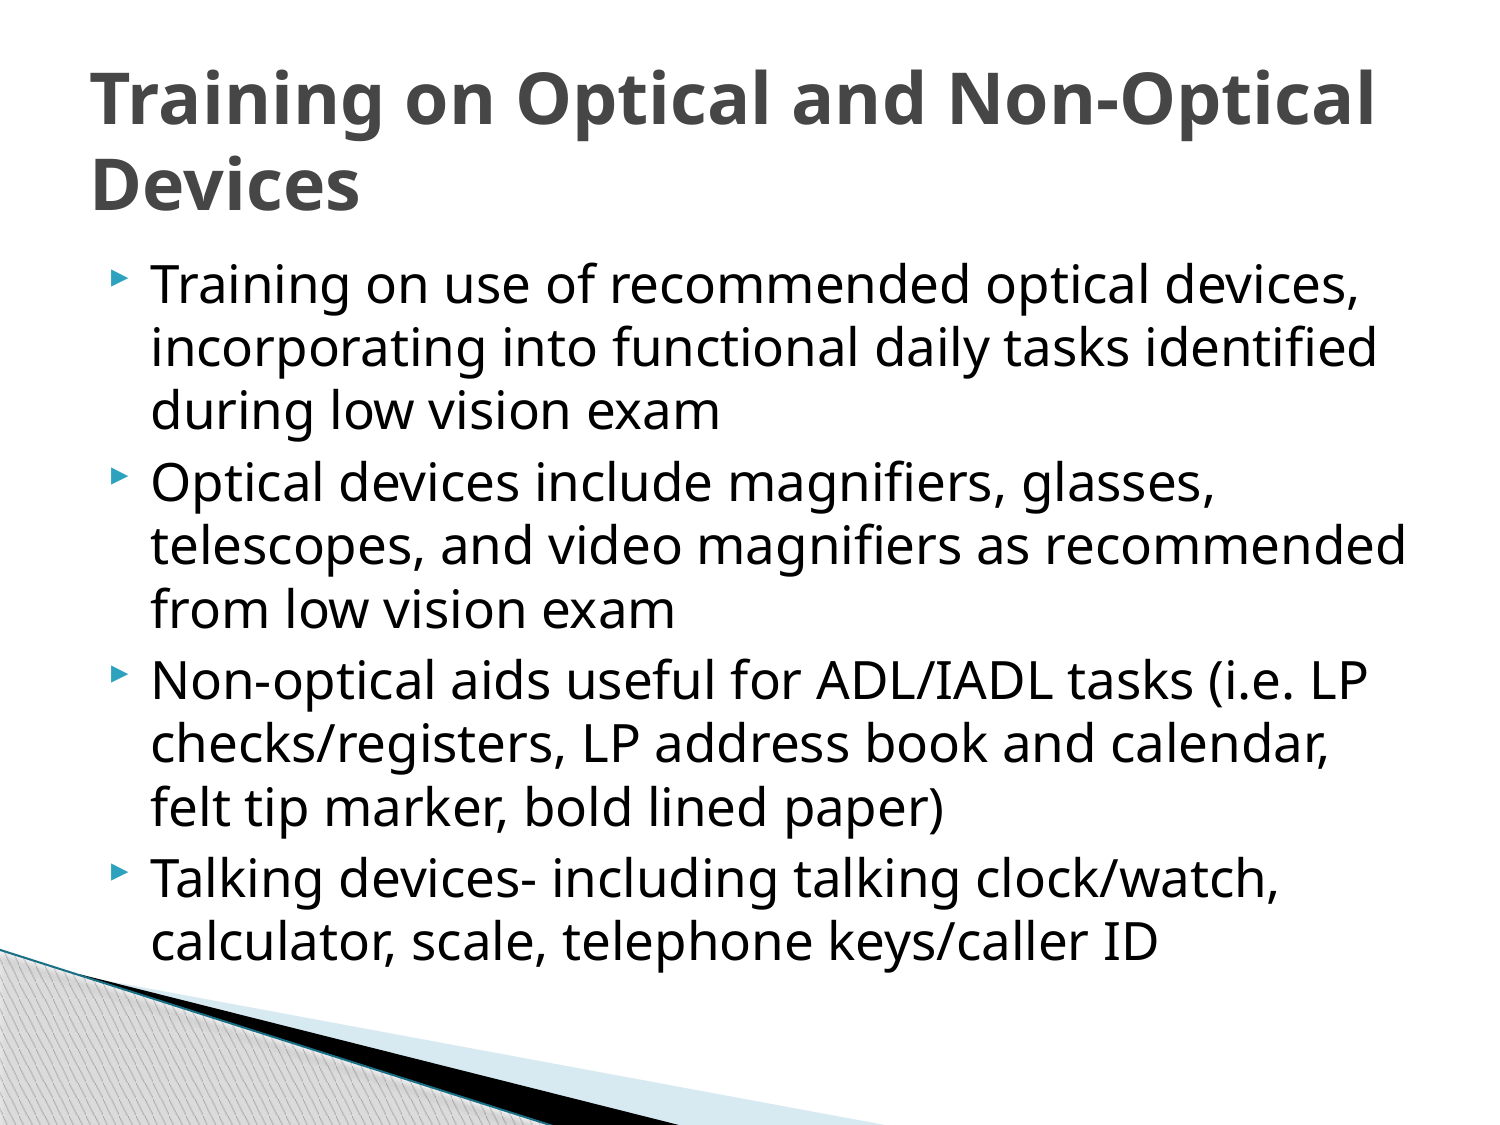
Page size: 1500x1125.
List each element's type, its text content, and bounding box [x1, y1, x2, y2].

title Training on Optical and Non-Optical Devices [75, 45, 1425, 233]
list Training on use of recommended optical devices, incorporating into functional daily tasks identified during low vision exam Optical devices include magnifiers, glasses, telescopes, and video magnifiers as recommended from low vision exam Non-optical aids useful for ADL/IADL tasks (i.e. LP checks/registers, LP address book and calendar, felt tip marker, bold lined paper) Talking devices- including talking clock/watch, calculator, scale, telephone keys/caller ID [75, 243, 1425, 986]
